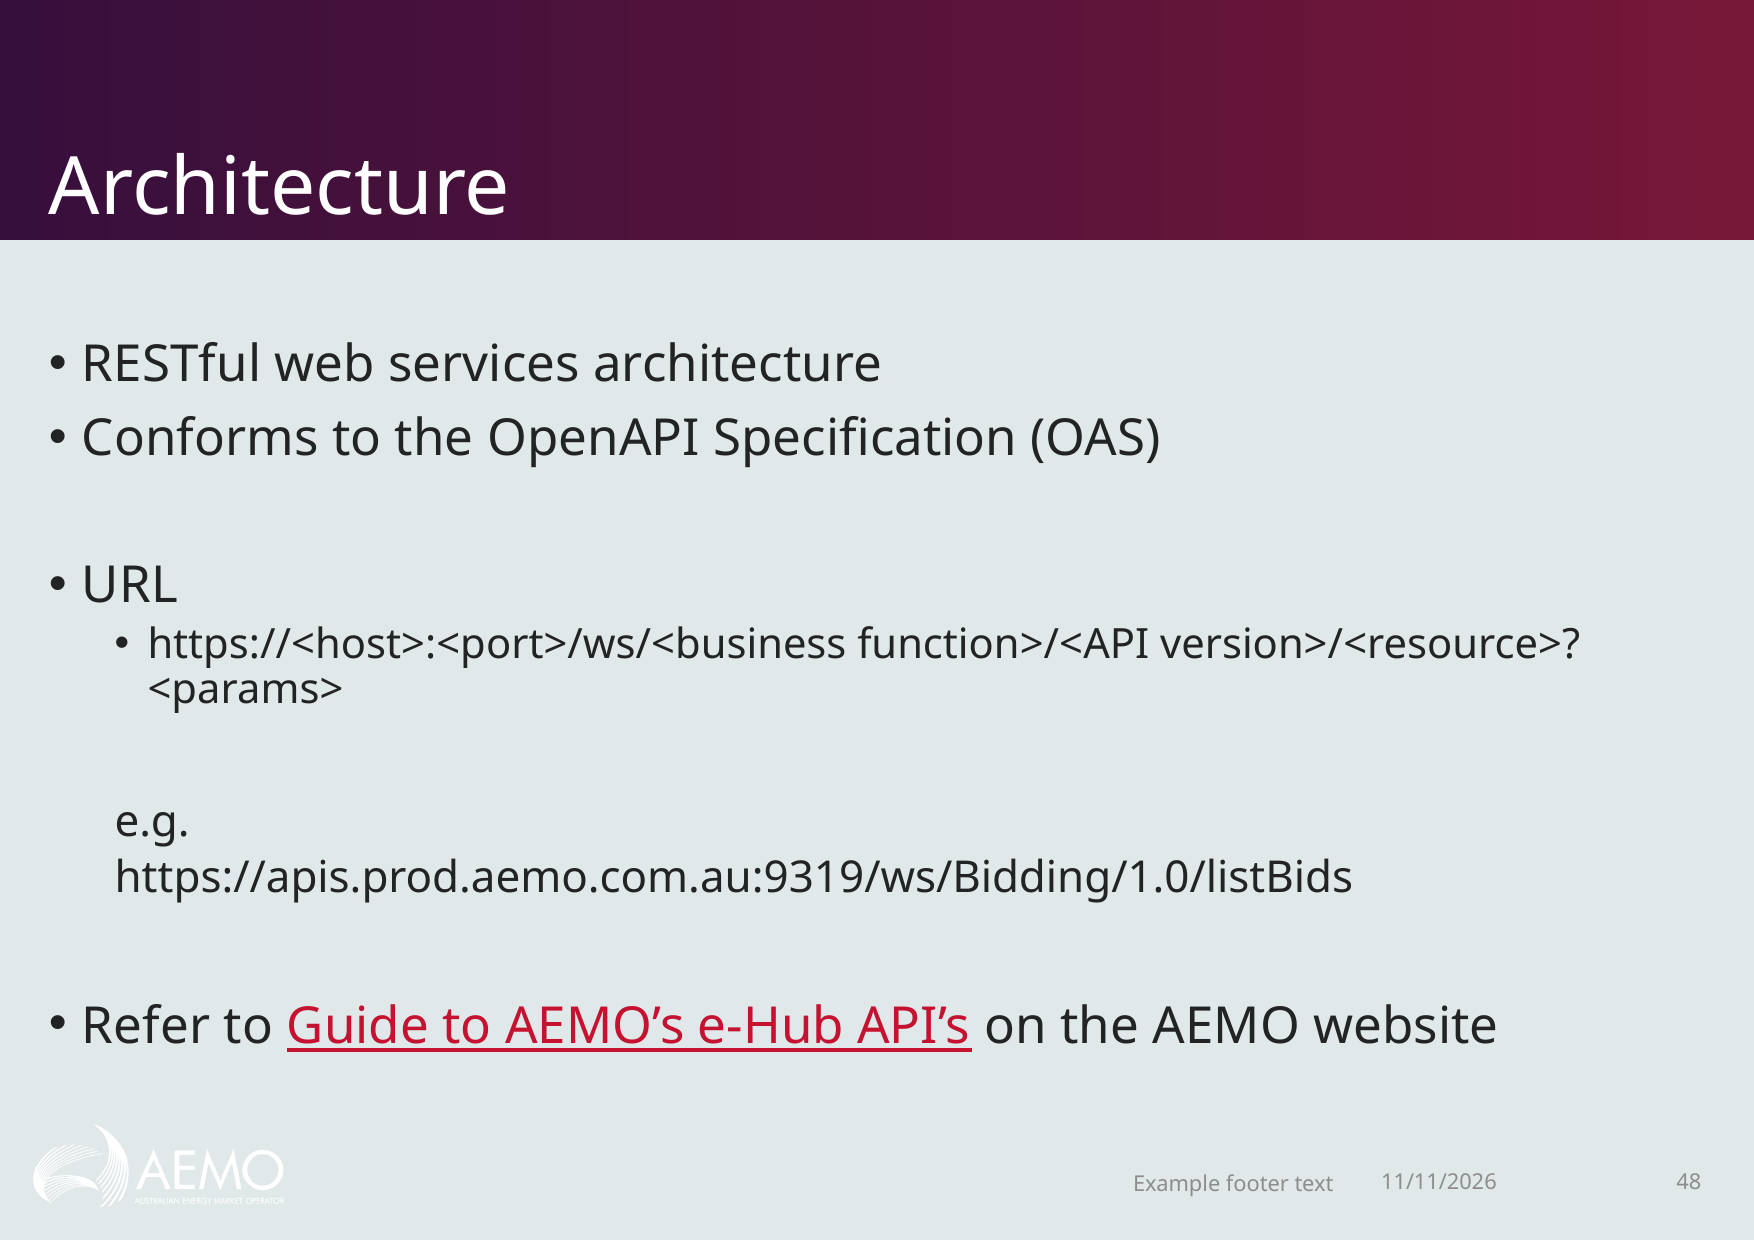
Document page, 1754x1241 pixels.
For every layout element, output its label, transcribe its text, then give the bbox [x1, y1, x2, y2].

slide_number 48 [1633, 1149, 1717, 1216]
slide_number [1366, 1149, 1616, 1216]
footer Example footer text [580, 1149, 1349, 1216]
list RESTful web services architecture Conforms to the OpenAPI Specification (OAS) URL https://<host>:<port>/ws/<business function>/<API version>/<resource>?<params> e.g. https://apis.prod.aemo.com.au:9319/ws/Bidding/1.0/listBids Refer to Guide to AEMO’s e-Hub API’s on the AEMO website [33, 330, 1717, 1117]
picture [33, 1124, 284, 1207]
title Architecture [33, 24, 1329, 240]
